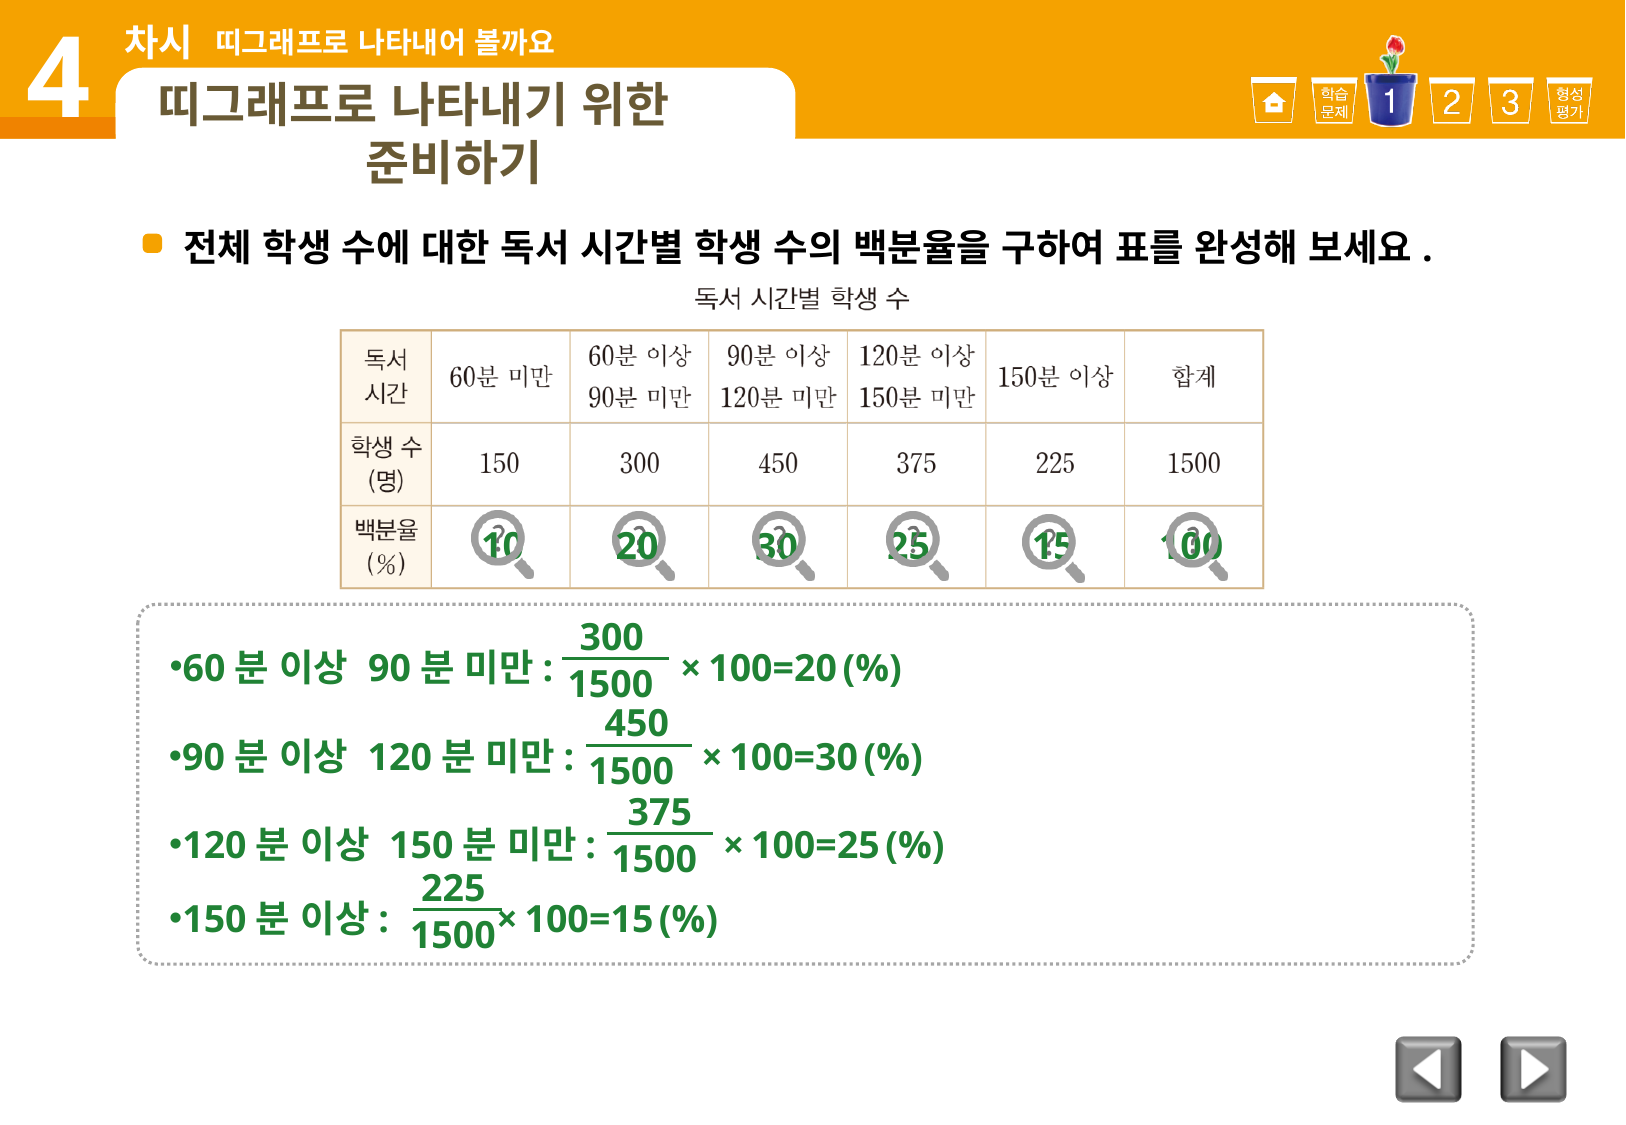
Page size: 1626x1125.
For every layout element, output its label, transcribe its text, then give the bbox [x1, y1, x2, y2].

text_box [137, 215, 1483, 965]
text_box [321, 279, 1276, 506]
picture [1499, 1034, 1569, 1105]
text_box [154, 506, 1277, 723]
picture [1392, 1034, 1463, 1105]
picture [471, 509, 534, 579]
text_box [153, 730, 1277, 965]
picture [1165, 511, 1229, 581]
text_box 띠그래프로 나타내기 위한 준비하기 [113, 67, 795, 198]
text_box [1246, 30, 1615, 150]
